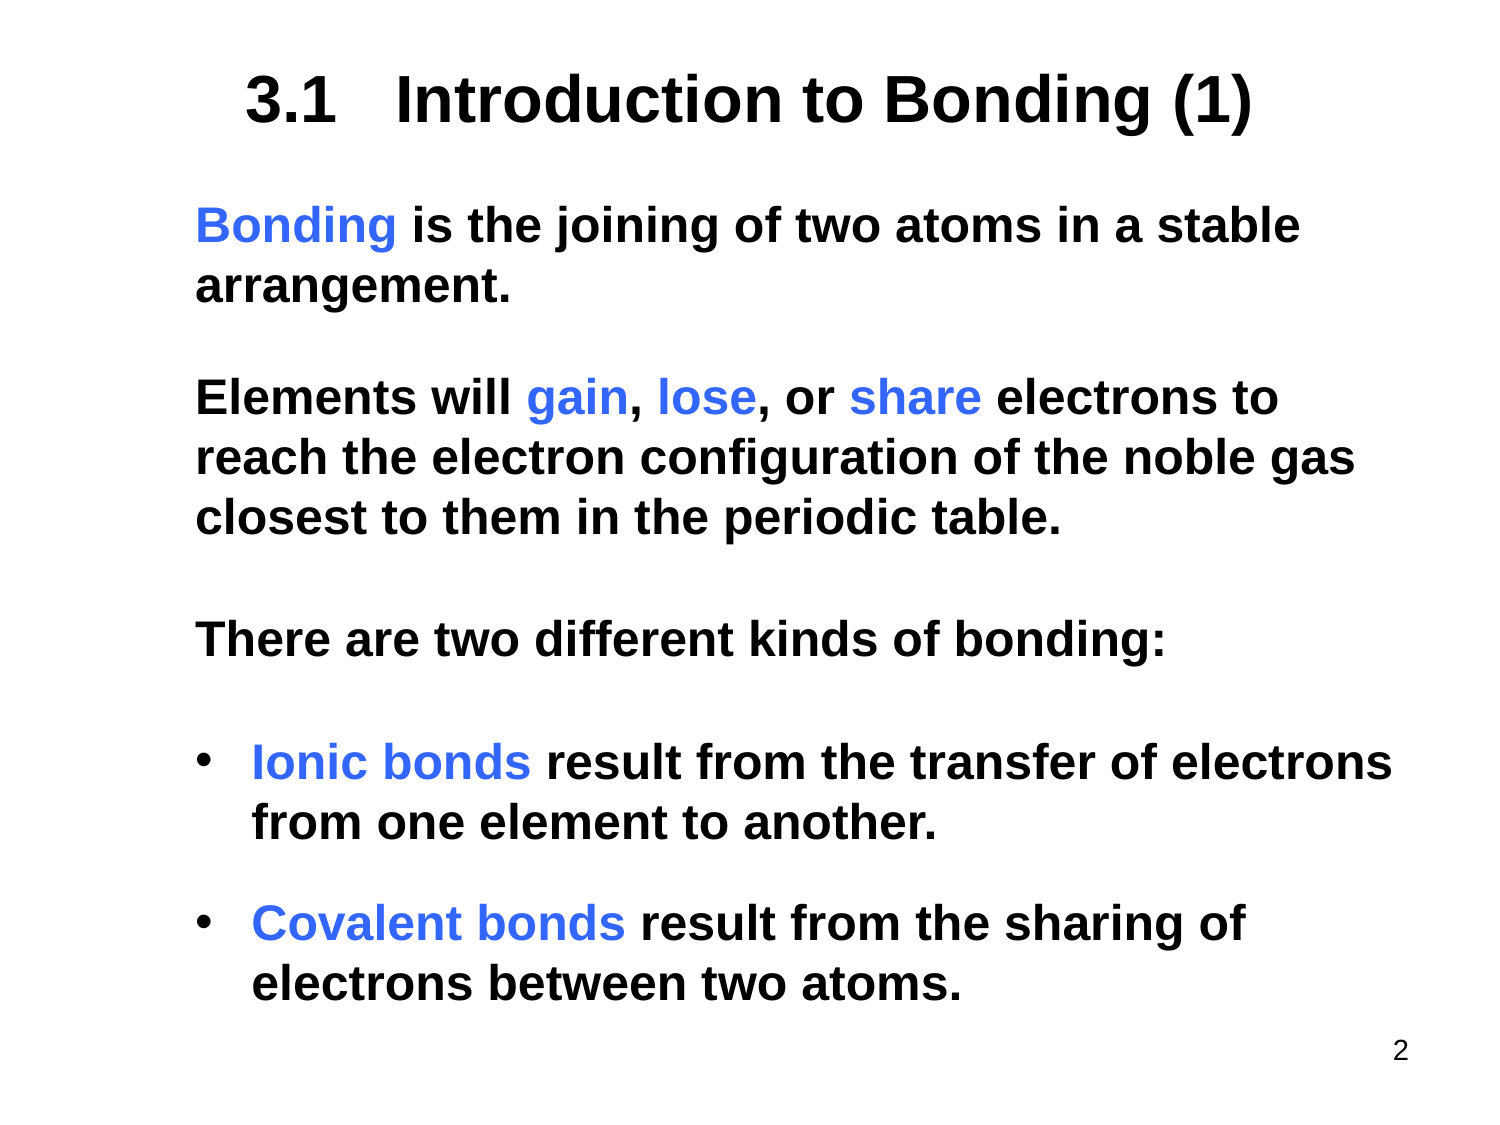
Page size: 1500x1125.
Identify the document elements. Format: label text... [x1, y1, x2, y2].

list Bonding is the joining of two atoms in a stable arrangement. Elements will gain, lose, or share electrons to reach the electron configuration of the noble gas closest to them in the periodic table. There are two different kinds of bonding: Ionic bonds result from the transfer of electrons from one element to another. Covalent bonds result from the sharing of electrons between two atoms. [180, 184, 1433, 1012]
title 3.1 Introduction to Bonding (1) [192, 48, 1308, 145]
